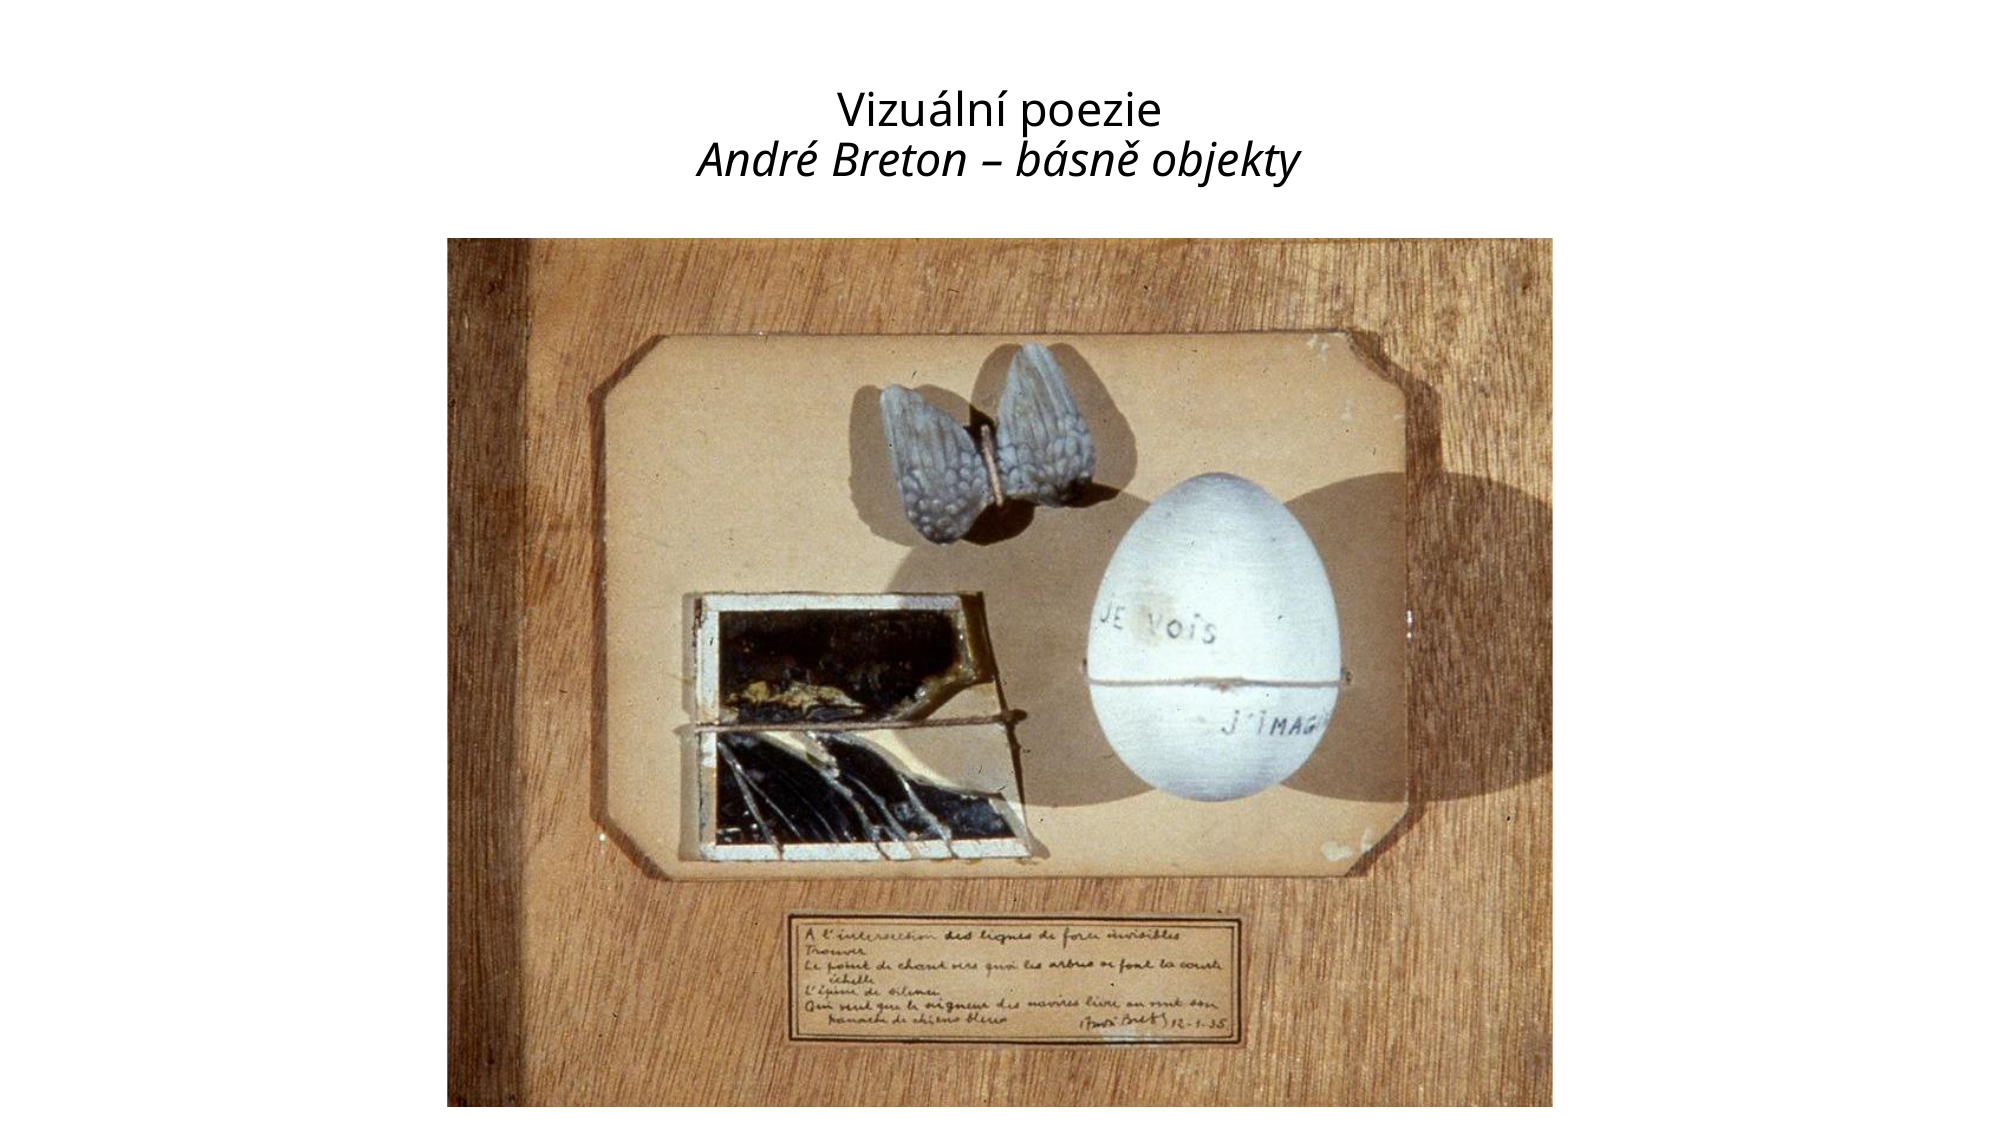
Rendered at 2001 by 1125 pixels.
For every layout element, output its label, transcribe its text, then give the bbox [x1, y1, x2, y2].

picture [447, 238, 1553, 1108]
title Vizuální poezie André Breton – básně objekty [137, 77, 1863, 195]
